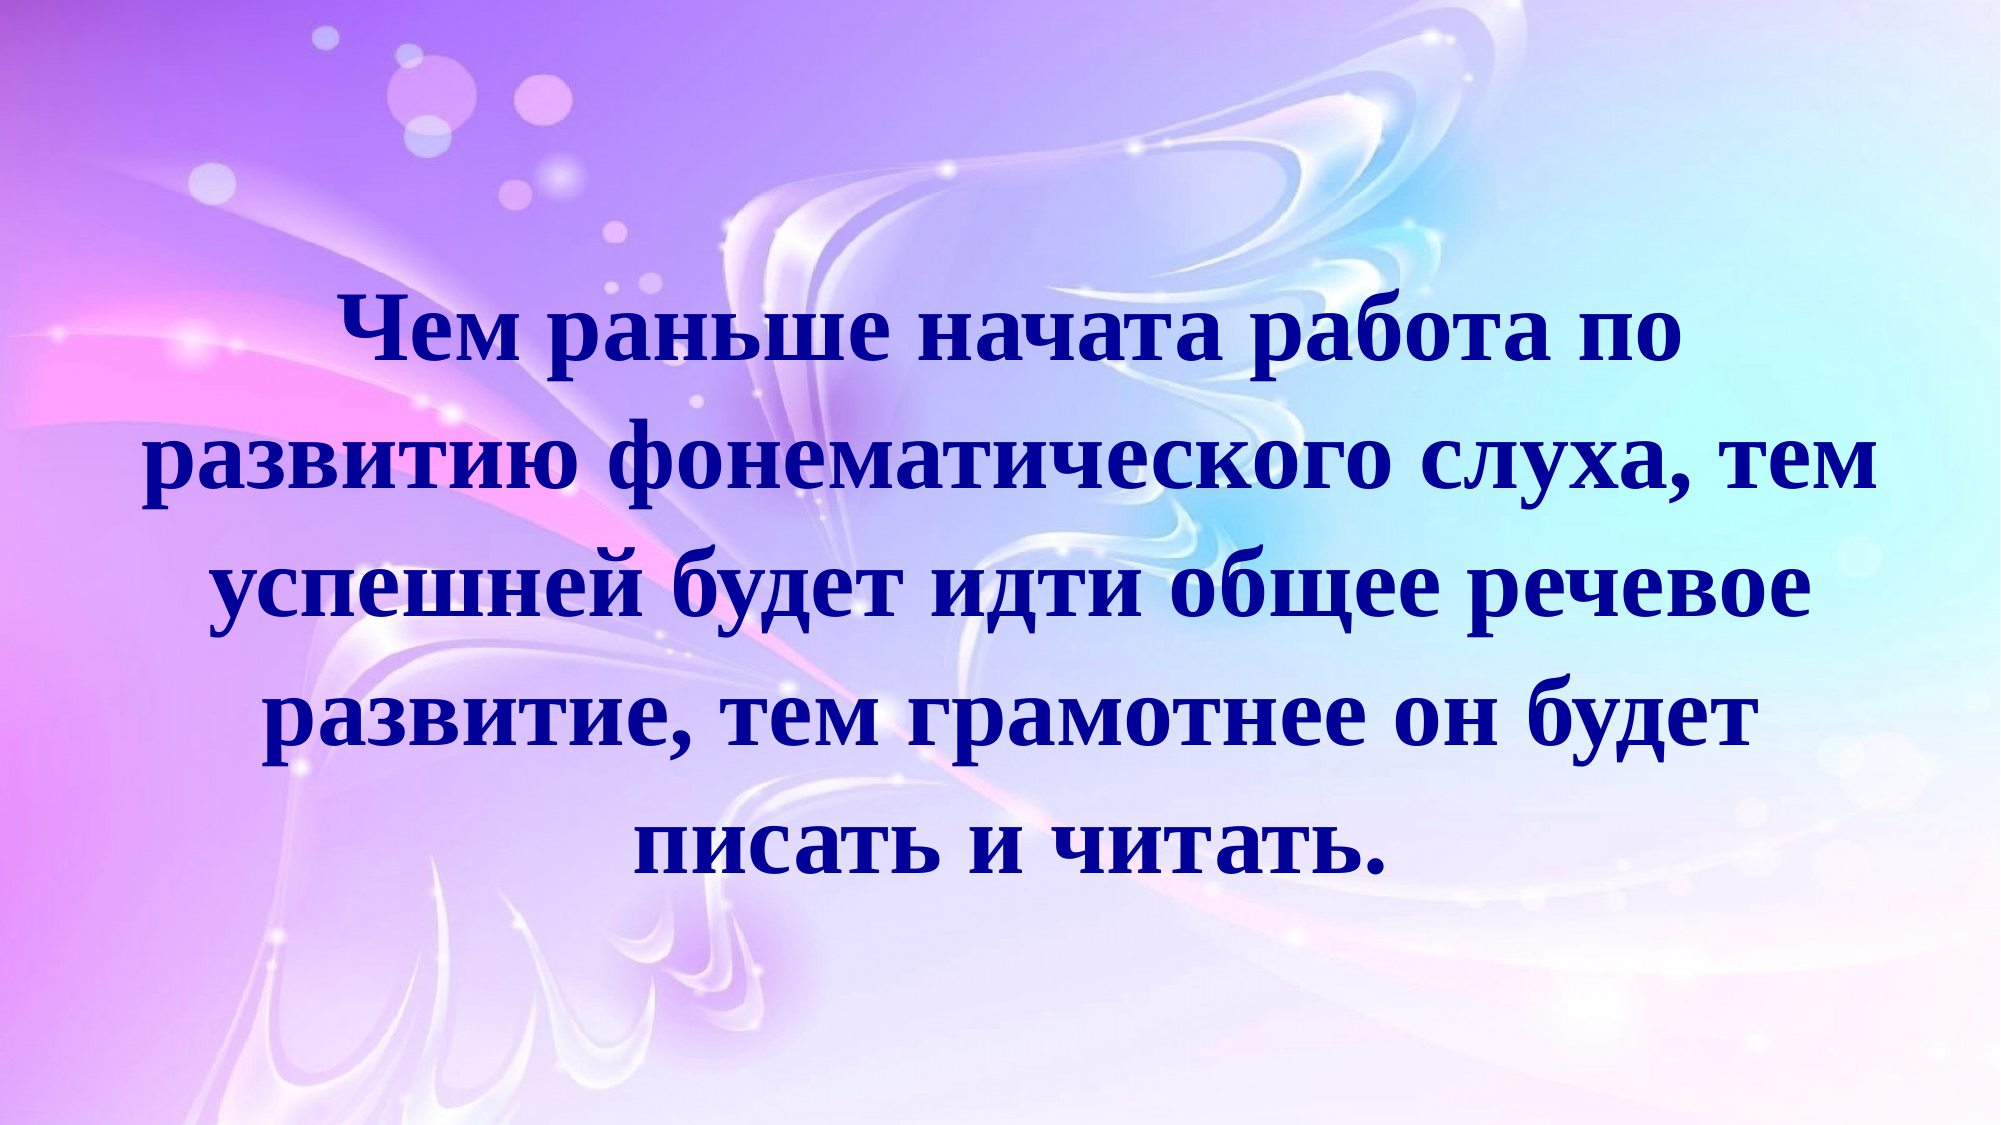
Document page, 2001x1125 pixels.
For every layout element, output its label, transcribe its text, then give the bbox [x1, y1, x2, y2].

picture [0, 0, 2001, 1125]
text_box Чем раньше начата работа по развитию фонематического слуха, тем успешней будет идти общее речевое развитие, тем грамотнее он будет писать и читать. [106, 244, 1916, 901]
